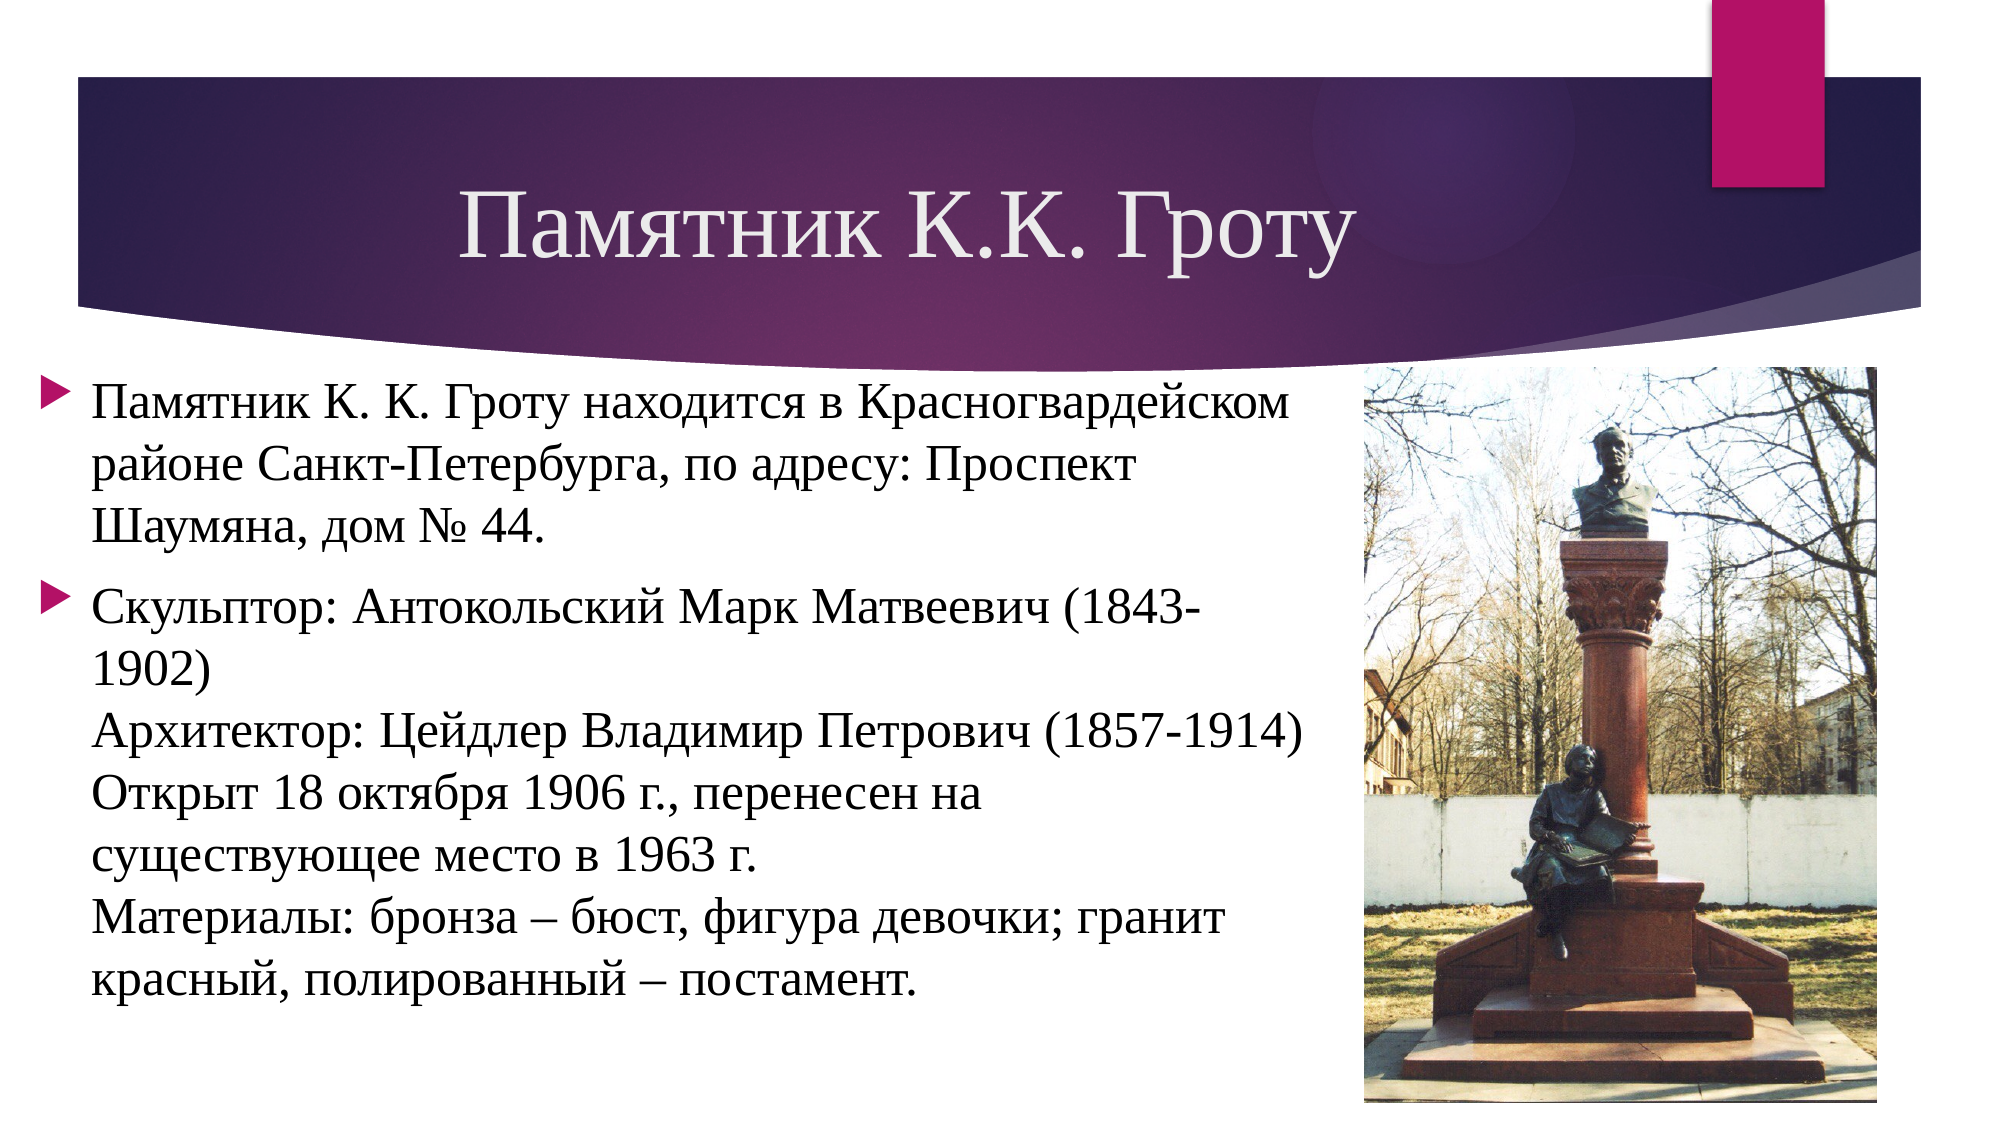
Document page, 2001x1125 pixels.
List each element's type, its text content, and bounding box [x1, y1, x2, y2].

list Памятник К. К. Гроту находится в Красногвардейском районе Санкт-Петербурга, по адресу: Проспект Шаумяна, дом № 44. Скульптор: Антокольский Марк Матвеевич (1843-1902) Архитектор: Цейдлер Владимир Петрович (1857-1914) Открыт 18 октября 1906 г., перенесен на существующее место в 1963 г. Материалы: бронза – бюст, фигура девочки; гранит красный, полированный – постамент. [22, 358, 1337, 1041]
title Памятник К.К. Гроту [189, 159, 1627, 276]
picture [1363, 366, 1877, 1103]
